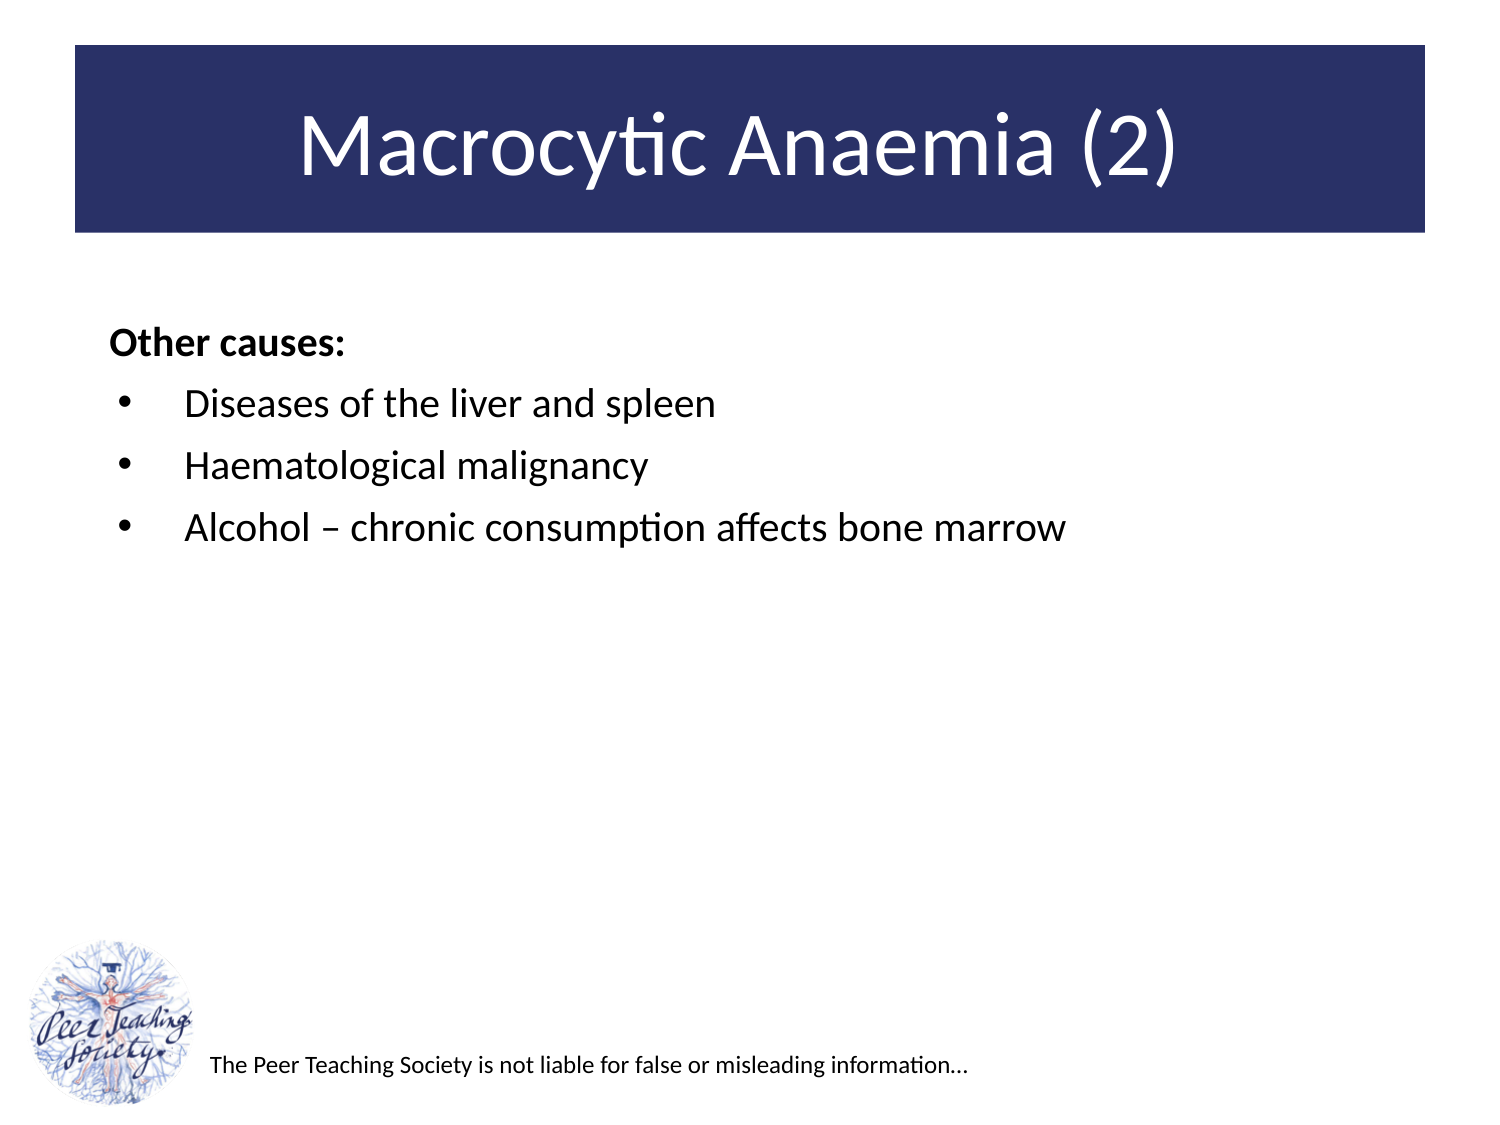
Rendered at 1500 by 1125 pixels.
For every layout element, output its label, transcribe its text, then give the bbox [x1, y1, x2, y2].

text_box Other causes: Diseases of the liver and spleen Haematological malignancy Alcohol – chronic consumption affects bone marrow [94, 299, 1500, 977]
title Macrocytic Anaemia (2) [75, 45, 1425, 233]
picture [26, 938, 195, 1107]
